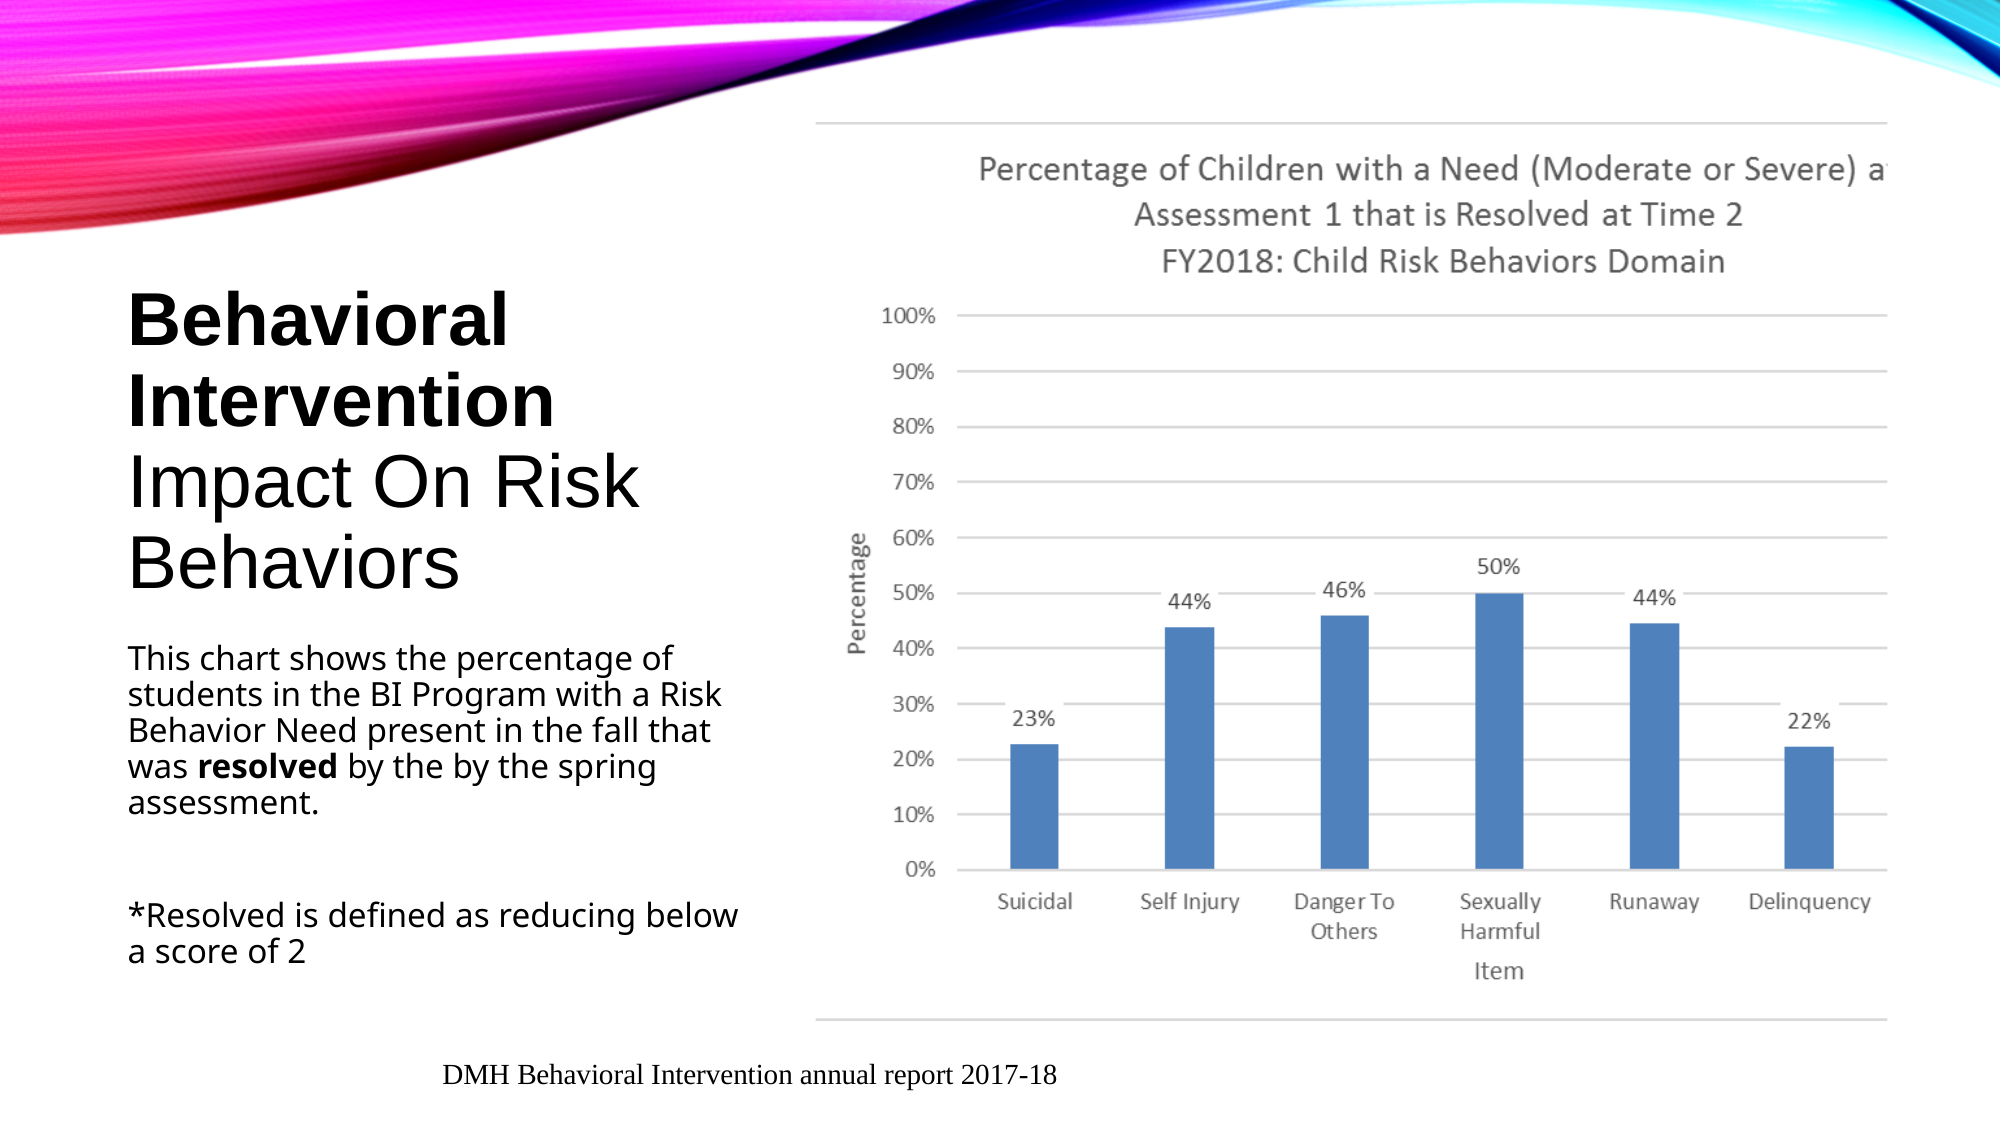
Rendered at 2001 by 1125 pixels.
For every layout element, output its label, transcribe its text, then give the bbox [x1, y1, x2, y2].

list This chart shows the percentage of students in the BI Program with a Risk Behavior Need present in the fall that was resolved by the by the spring assessment. *Resolved is defined as reducing below a score of 2 [112, 634, 765, 1021]
footer DMH Behavioral Intervention annual report 2017-18 [112, 1042, 1388, 1103]
picture [1890, 0, 2000, 75]
picture [0, 0, 2000, 1021]
title Behavioral Intervention Impact On Risk Behaviors [112, 268, 815, 613]
picture [1910, 0, 2000, 45]
